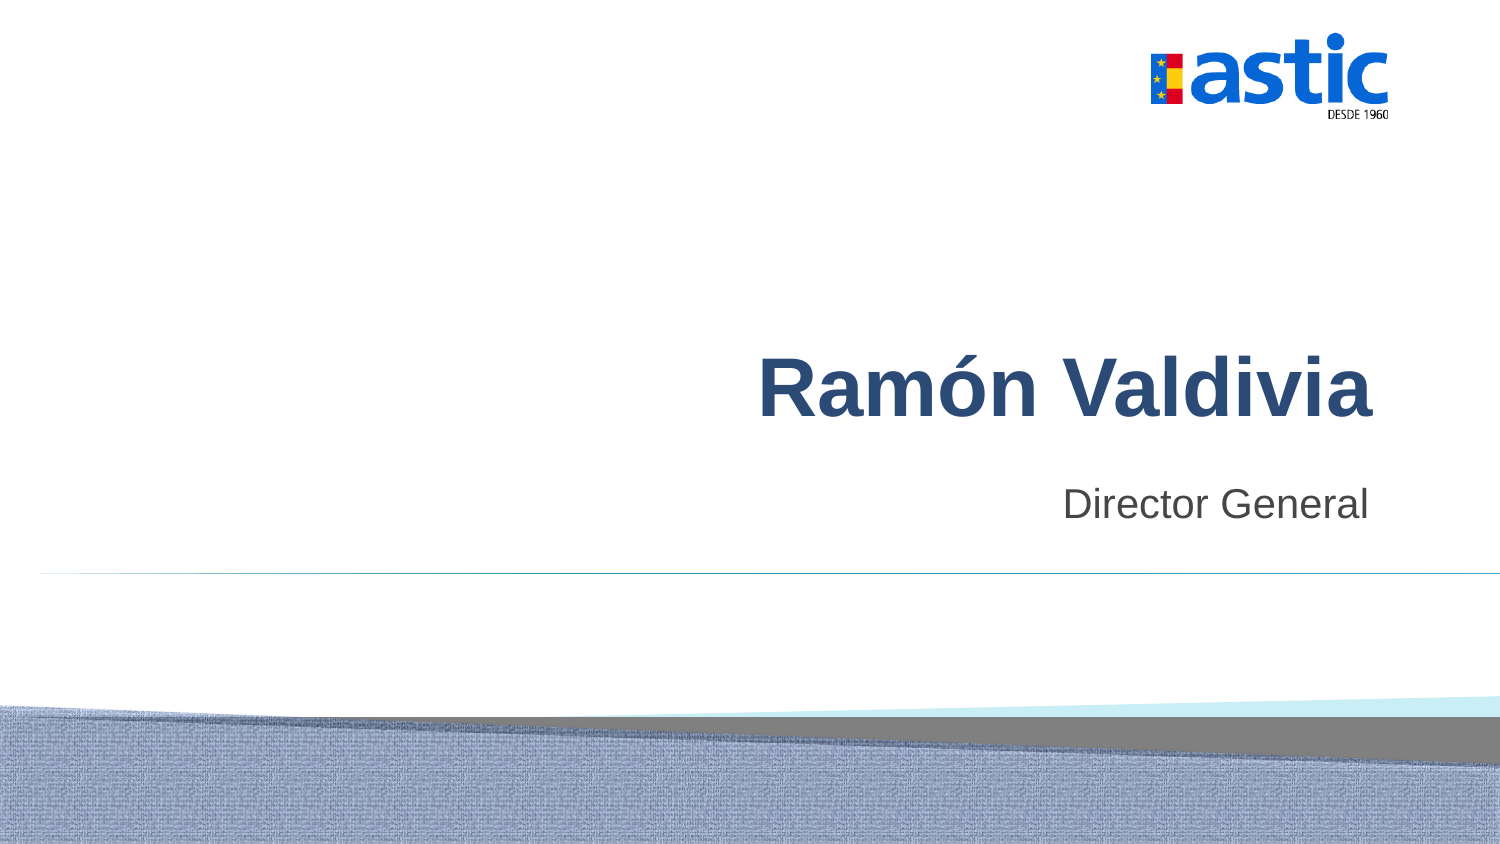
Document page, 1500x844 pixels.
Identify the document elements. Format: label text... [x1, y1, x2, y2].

picture [1151, 32, 1388, 119]
title Ramón Valdivia [112, 215, 1388, 441]
subtitle Director General [112, 469, 1388, 617]
